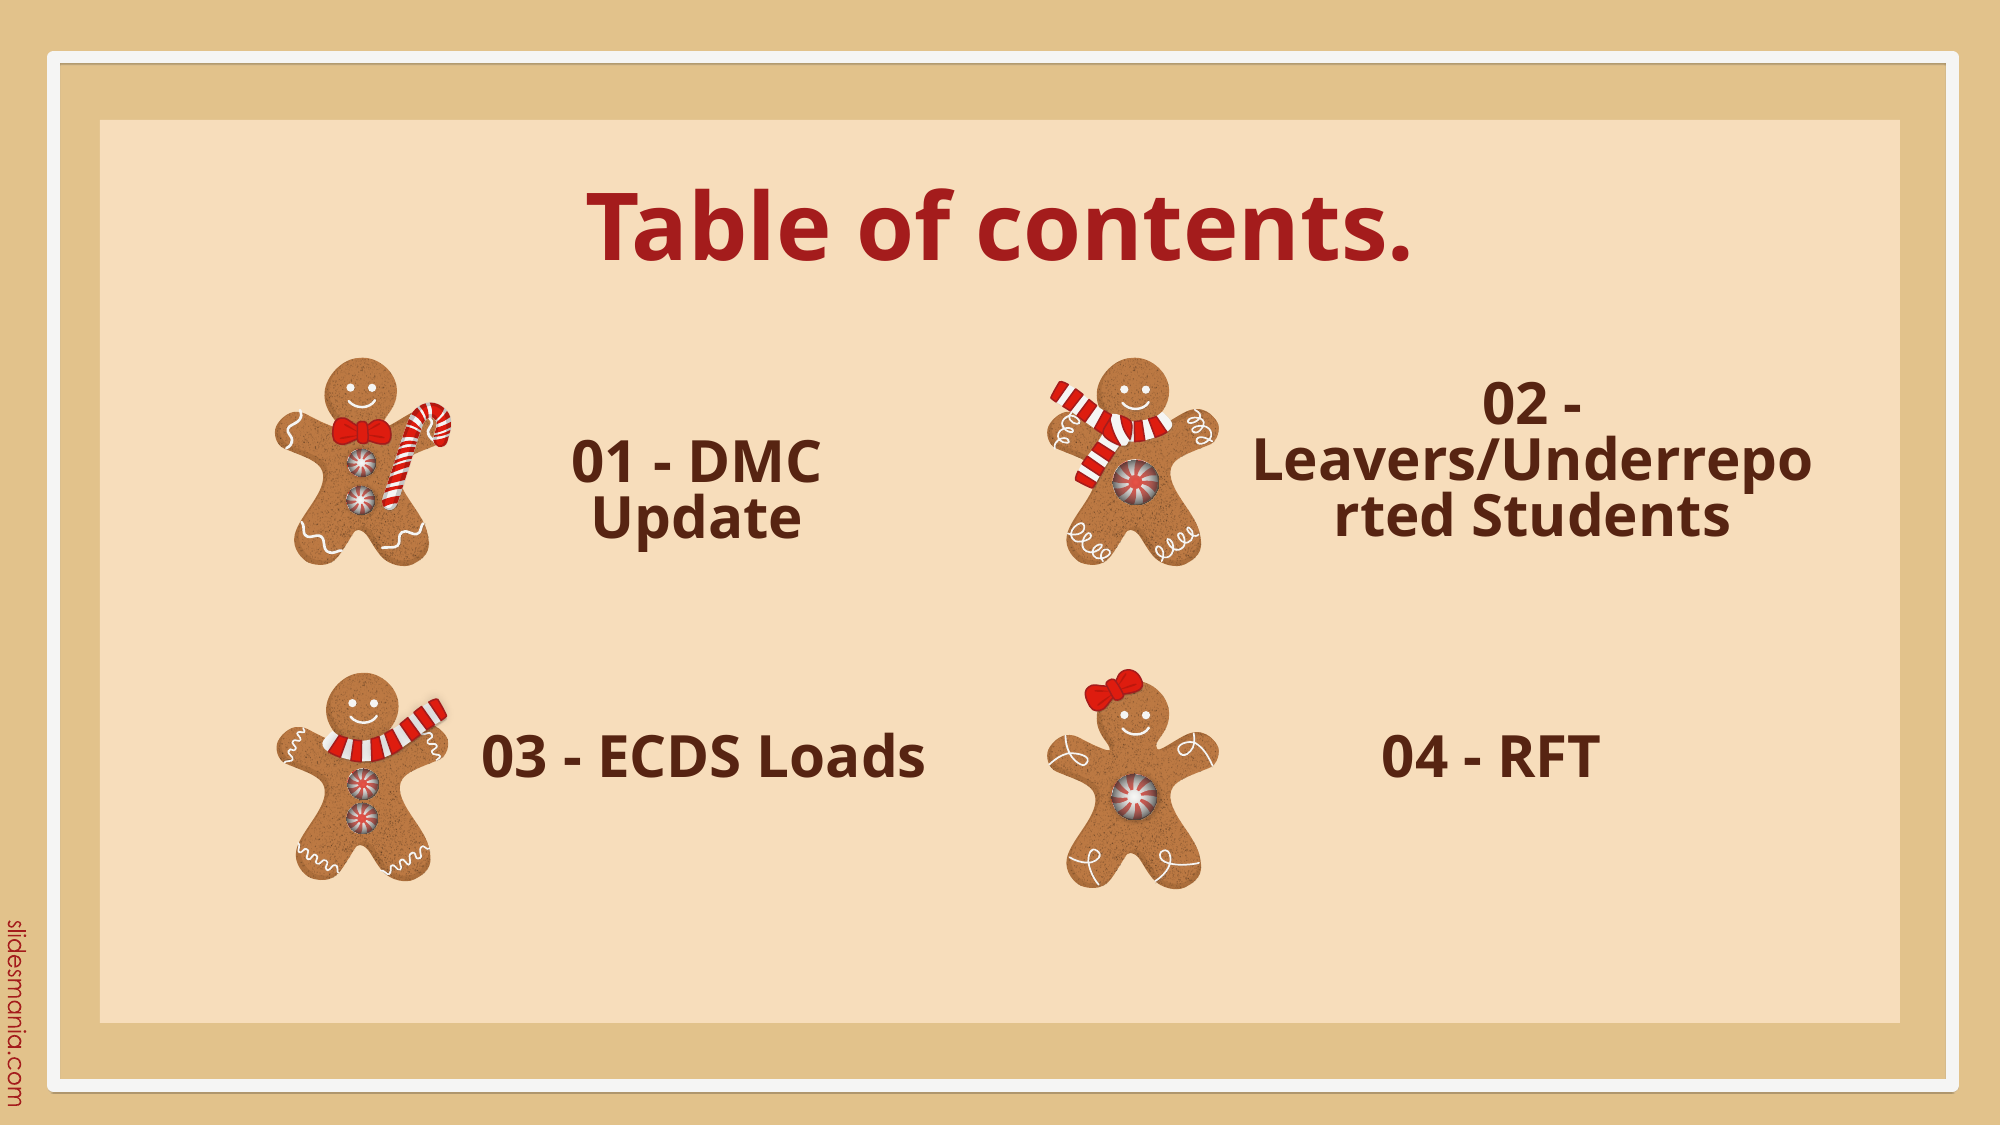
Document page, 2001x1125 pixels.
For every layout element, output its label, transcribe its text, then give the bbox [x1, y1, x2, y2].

subtitle 03 - ECDS Loads [454, 712, 958, 800]
subtitle 01 - DMC Update [456, 417, 951, 505]
title Table of contents. [202, 146, 1798, 273]
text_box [1045, 356, 1221, 568]
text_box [1045, 663, 1221, 891]
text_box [274, 671, 450, 883]
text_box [273, 356, 452, 568]
subtitle 04 - RFT [1238, 712, 1745, 800]
subtitle 02 - Leavers/Underreported Students [1223, 359, 1844, 559]
